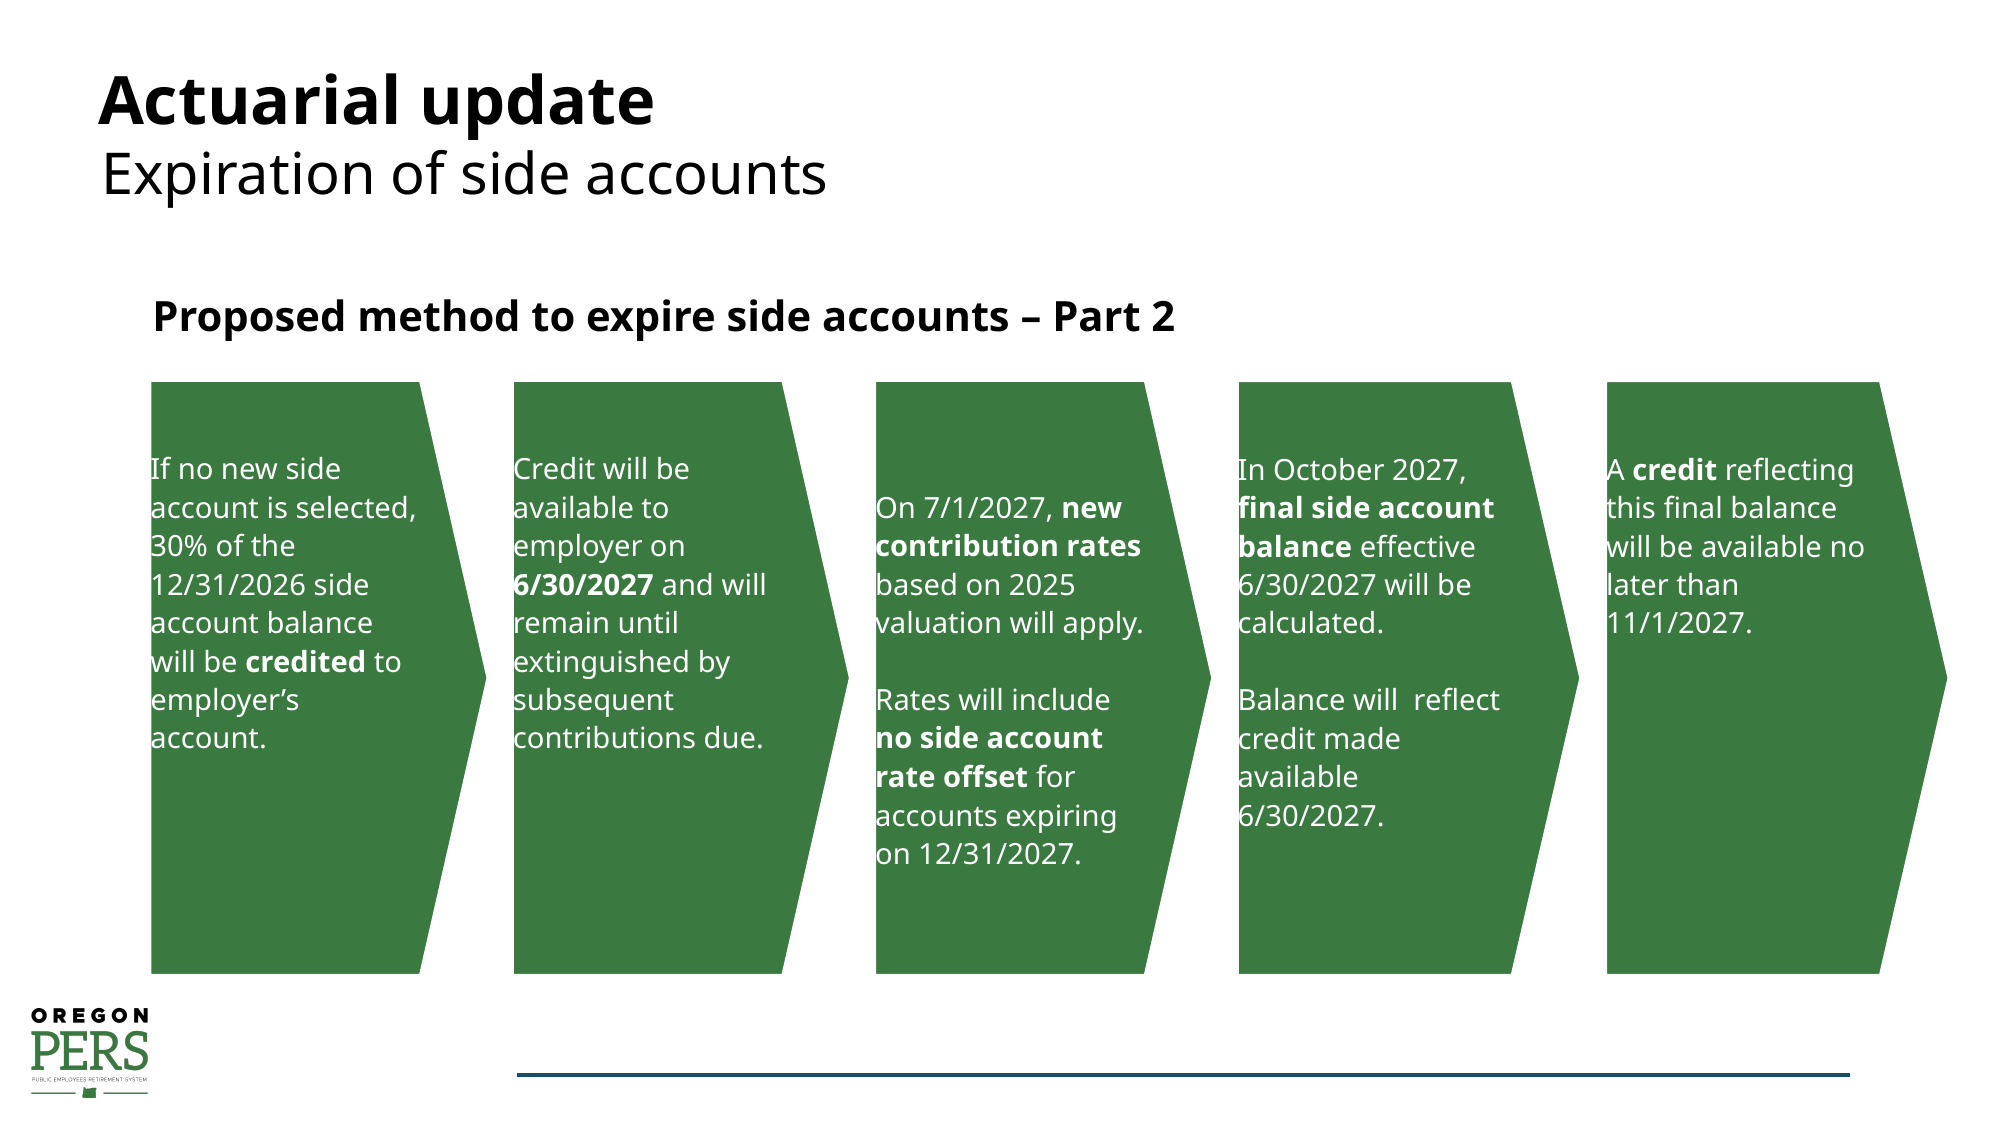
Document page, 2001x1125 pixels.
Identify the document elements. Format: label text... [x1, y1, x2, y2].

list Proposed method to expire side accounts – Part 2 [137, 287, 1863, 963]
title Actuarial update [83, 59, 1809, 138]
picture [16, 993, 163, 1113]
subtitle Expiration of side accounts [86, 137, 1587, 216]
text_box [1237, 381, 1949, 975]
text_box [150, 380, 1213, 975]
